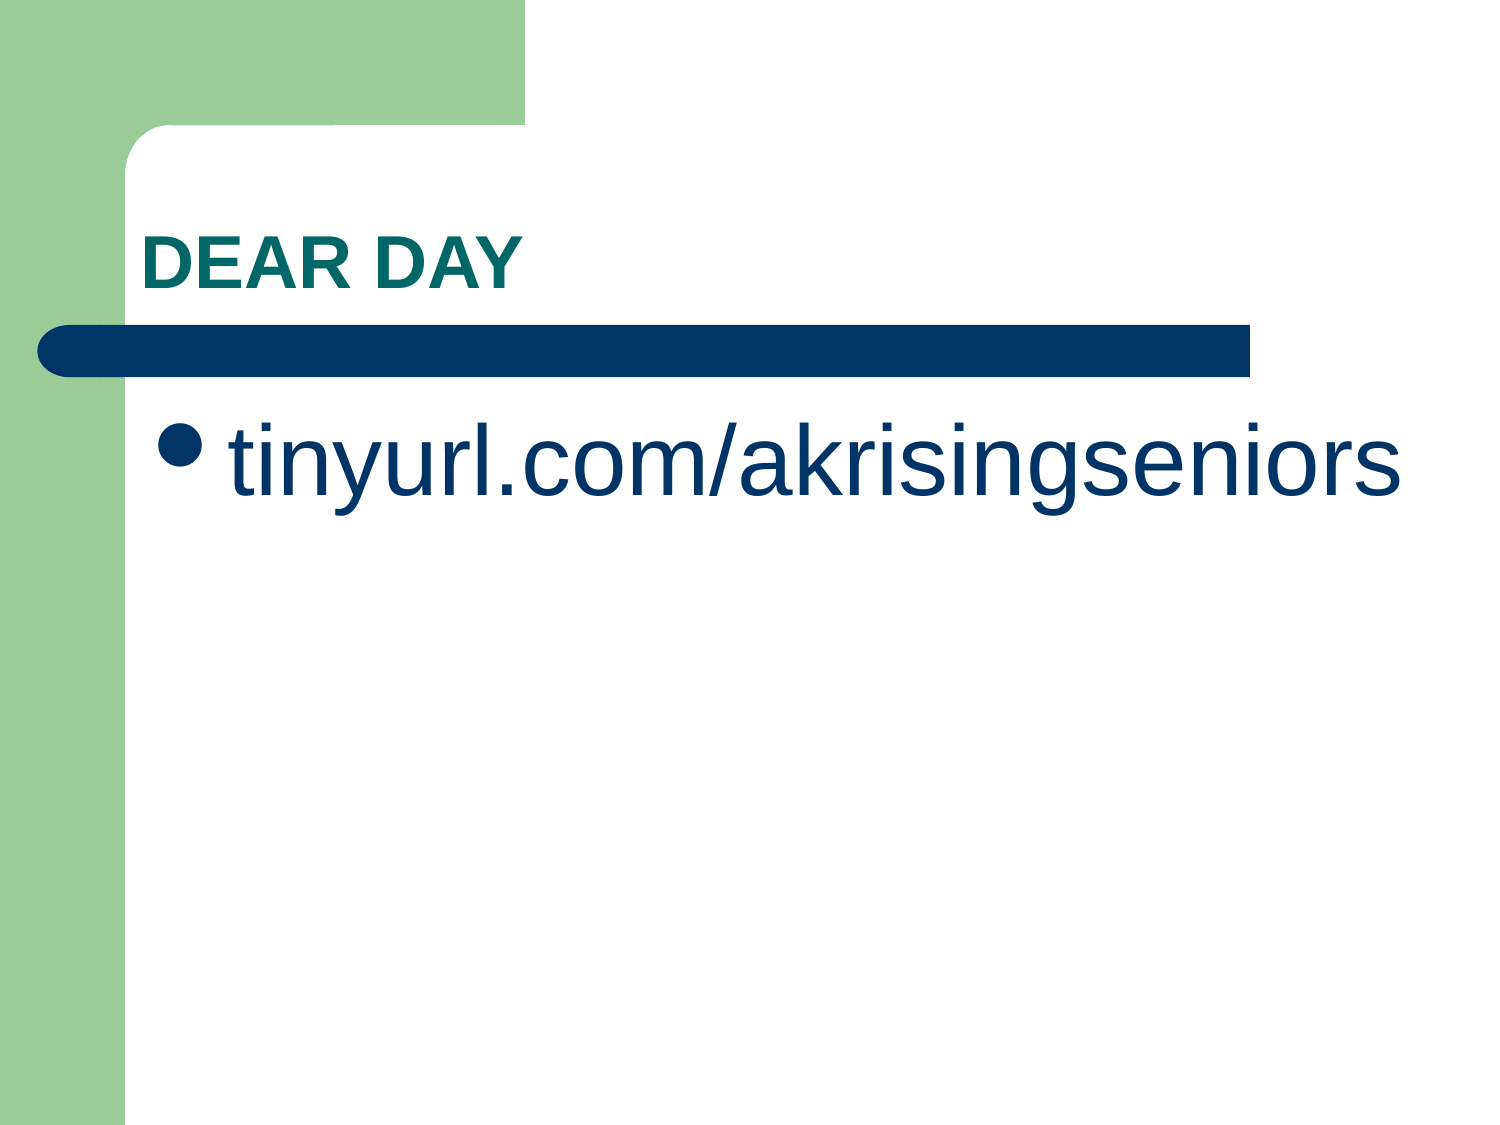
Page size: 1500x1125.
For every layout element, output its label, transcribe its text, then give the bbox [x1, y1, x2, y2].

title DEAR DAY [125, 125, 1425, 313]
list tinyurl.com/akrisingseniors [137, 387, 1475, 999]
